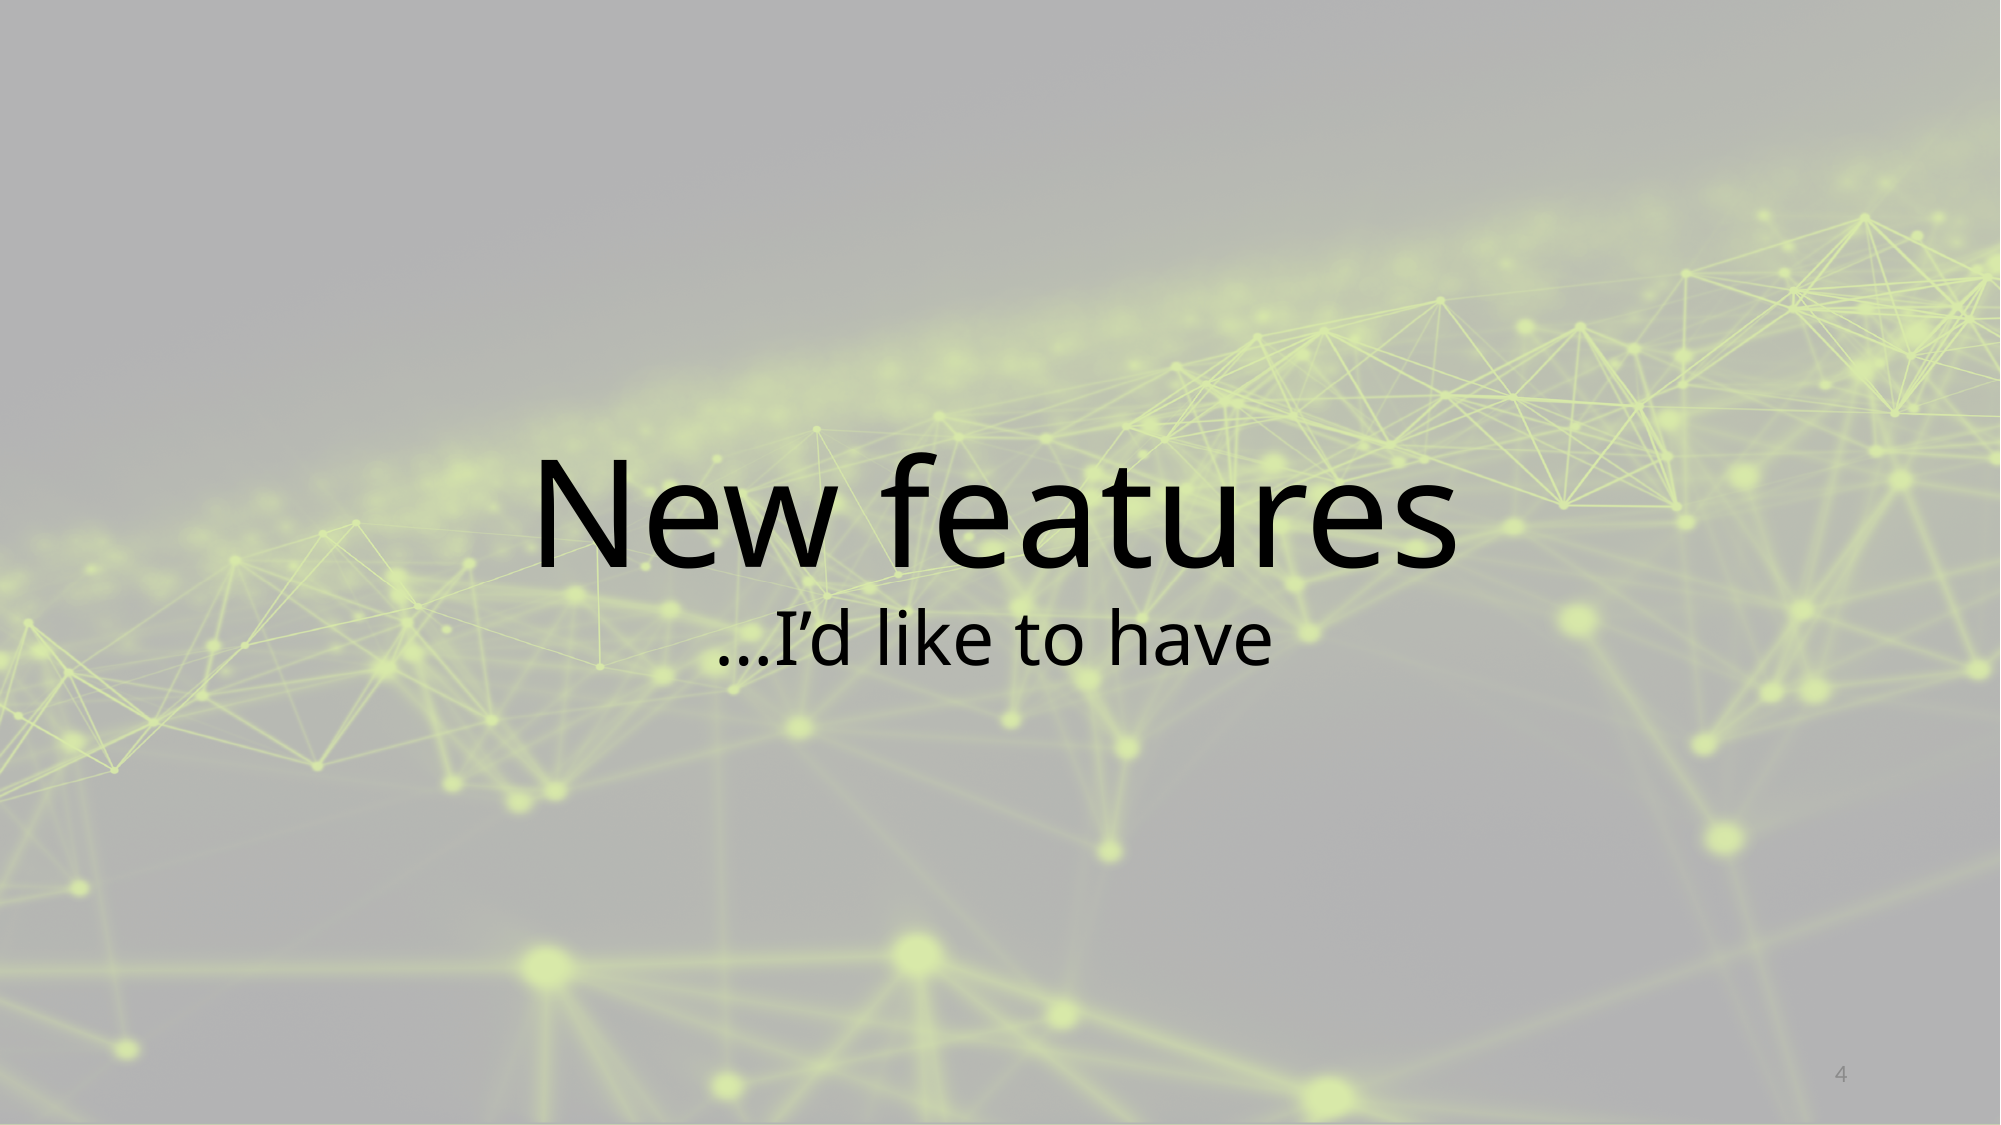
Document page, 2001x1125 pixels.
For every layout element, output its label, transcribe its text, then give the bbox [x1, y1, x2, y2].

slide_number 4 [1412, 1042, 1863, 1103]
title New features …I’d like to have [132, 104, 1858, 1016]
